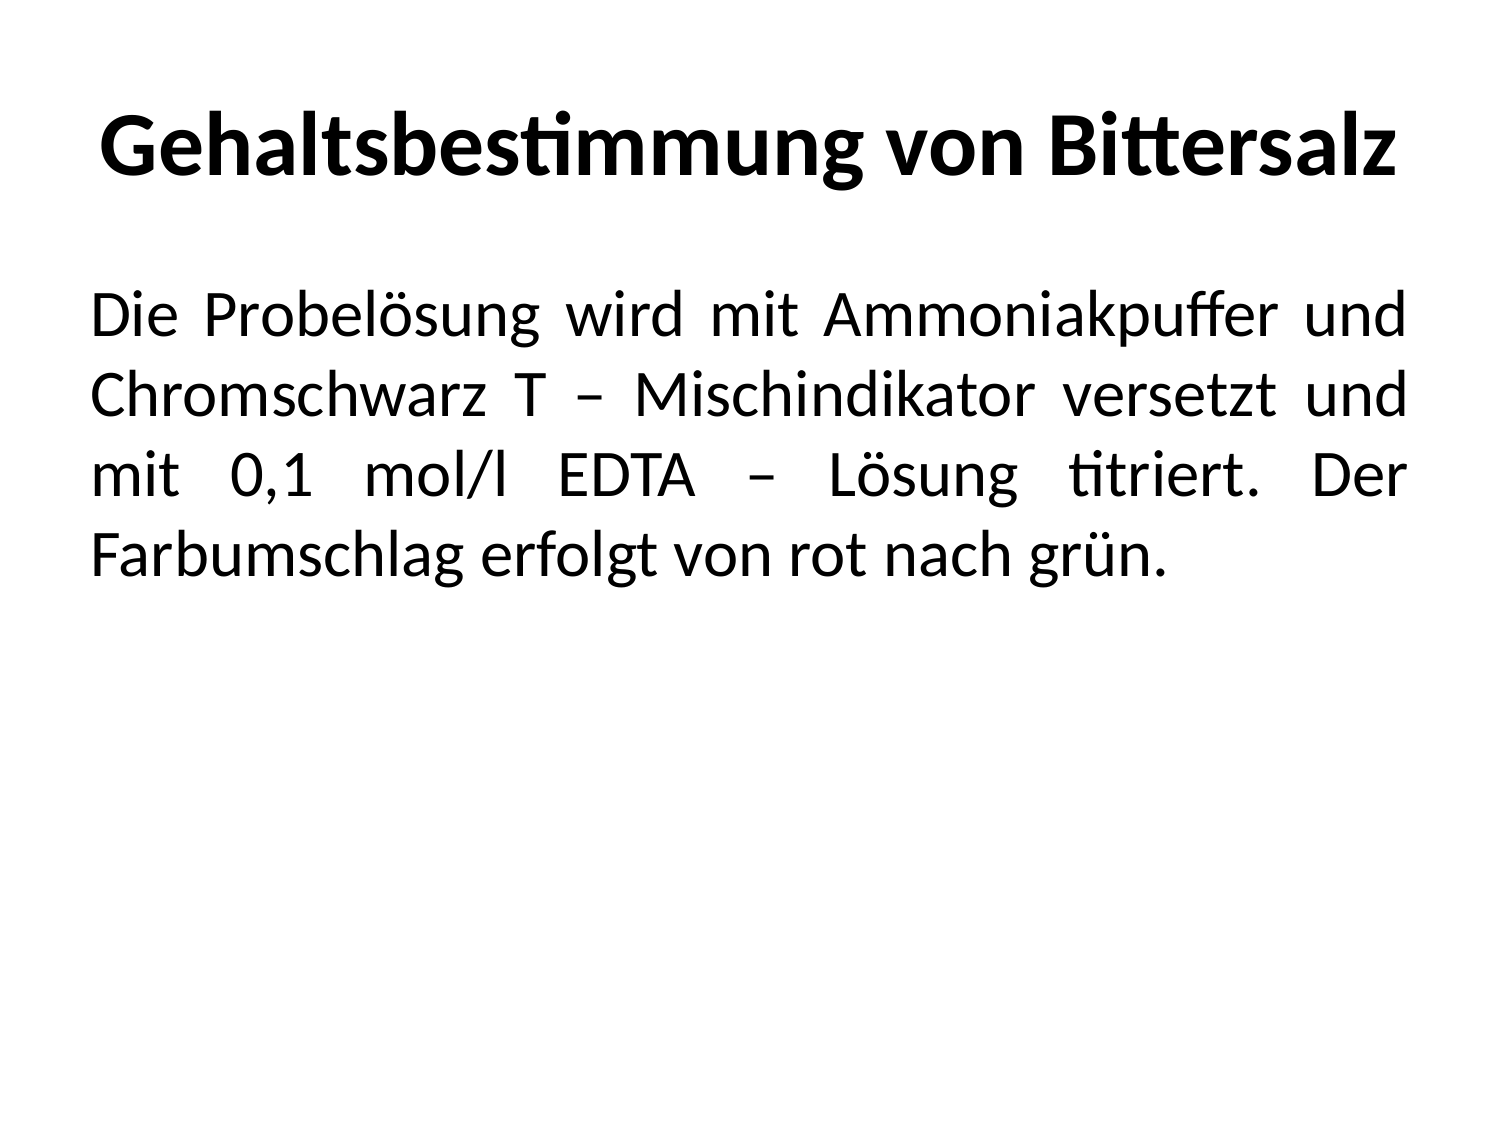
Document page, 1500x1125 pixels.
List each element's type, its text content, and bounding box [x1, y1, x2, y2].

list Die Probelösung wird mit Ammoniakpuffer und Chromschwarz T – Mischindikator versetzt und mit 0,1 mol/l EDTA – Lösung titriert. Der Farbumschlag erfolgt von rot nach grün. [75, 262, 1425, 1005]
title Gehaltsbestimmung von Bittersalz [75, 45, 1425, 233]
